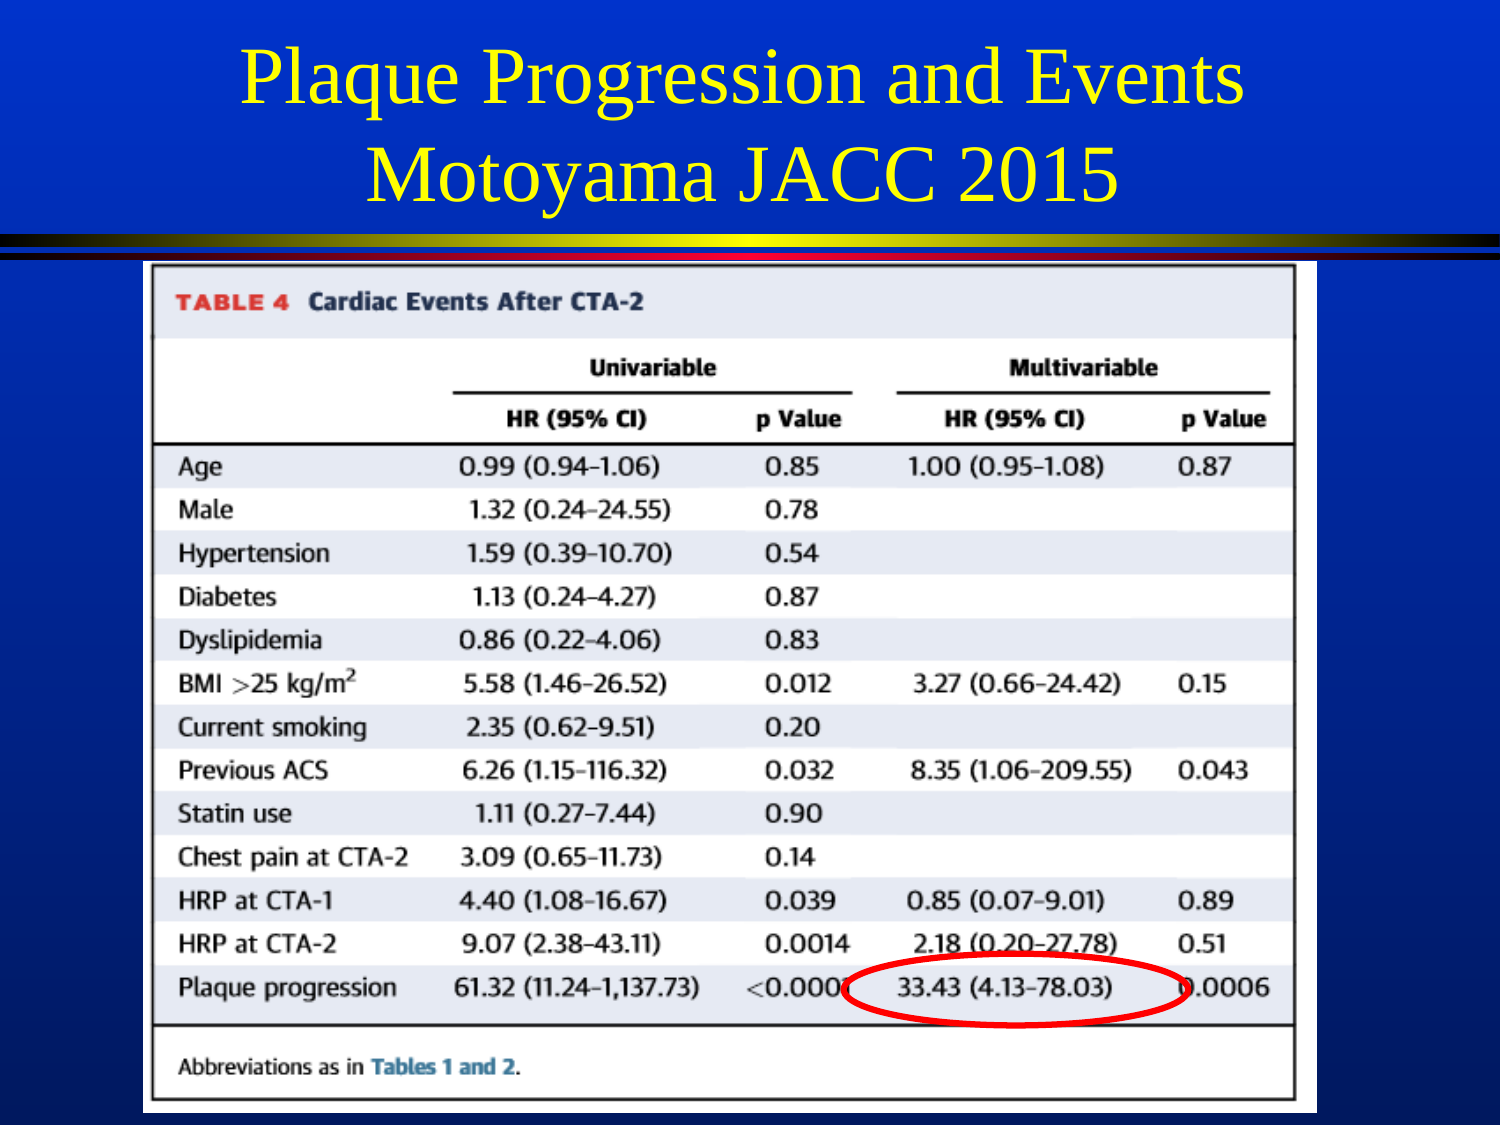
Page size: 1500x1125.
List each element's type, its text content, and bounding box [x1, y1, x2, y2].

title Plaque Progression and Events Motoyama JACC 2015 [99, 37, 1388, 225]
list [142, 261, 1318, 1113]
